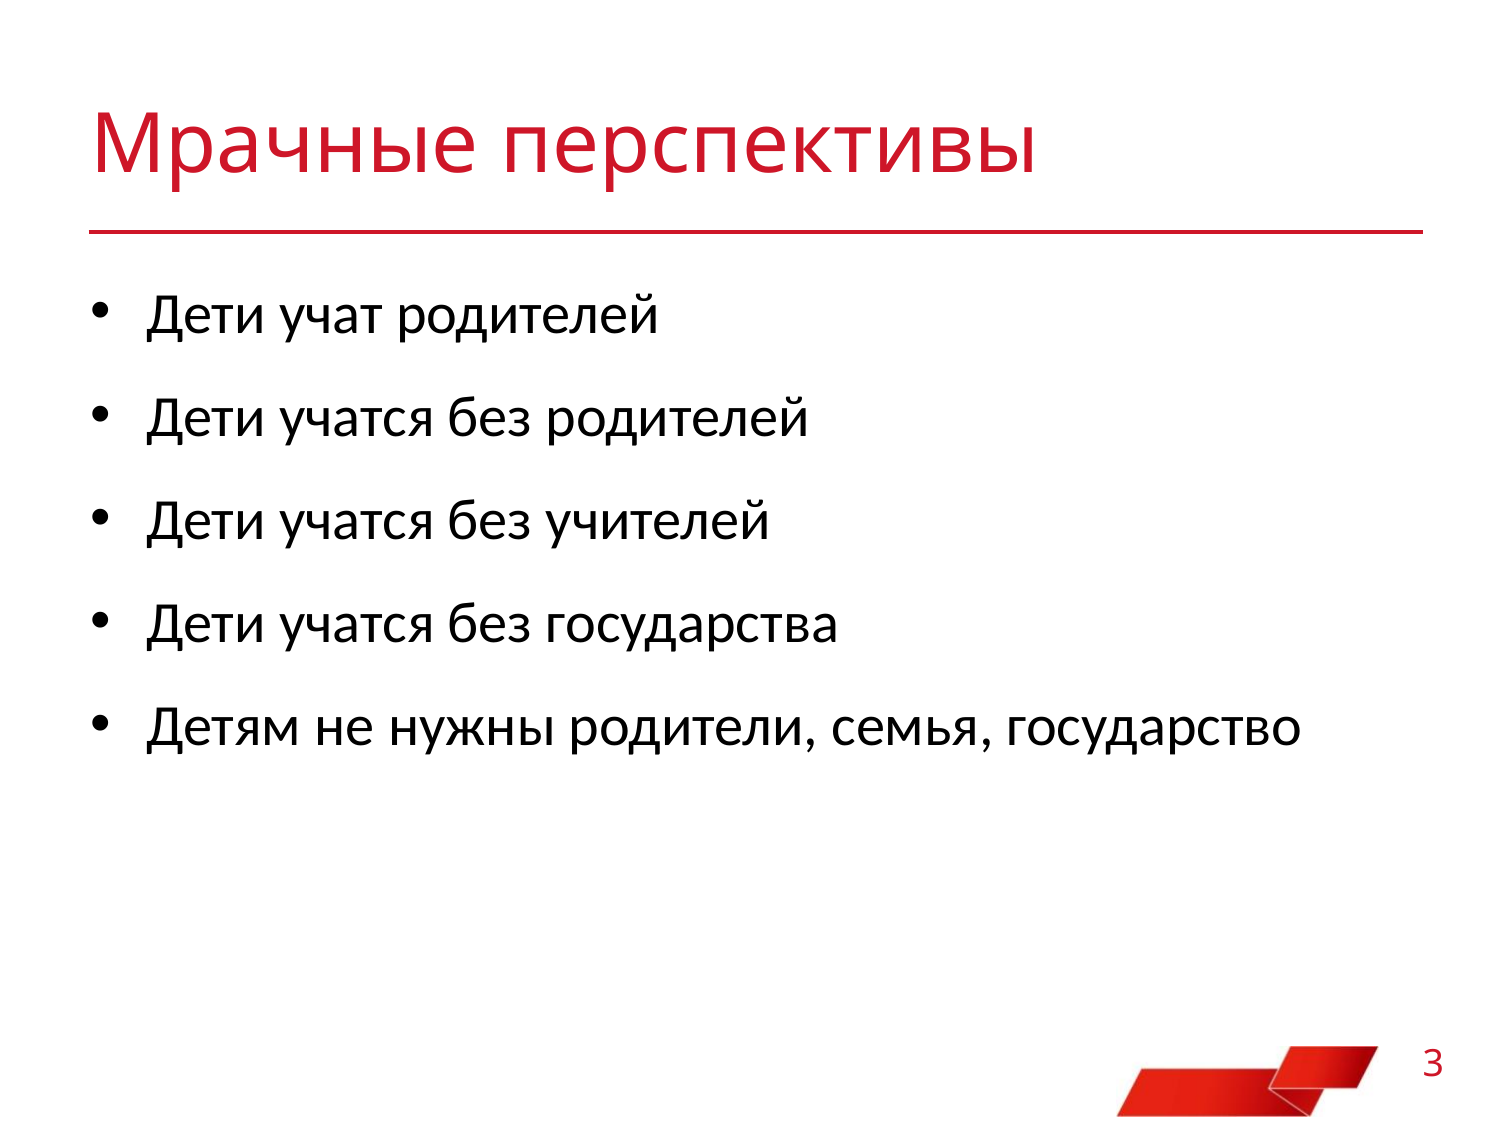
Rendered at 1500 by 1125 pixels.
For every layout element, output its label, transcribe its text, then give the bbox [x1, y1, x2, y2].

picture [1115, 1046, 1379, 1117]
list Дети учат родителей Дети учатся без родителей Дети учатся без учителей Дети учатся без государства Детям не нужны родители, семья, государство [74, 262, 1426, 1006]
title Мрачные перспективы [74, 44, 1426, 233]
slide_number 3 [1108, 1034, 1459, 1095]
